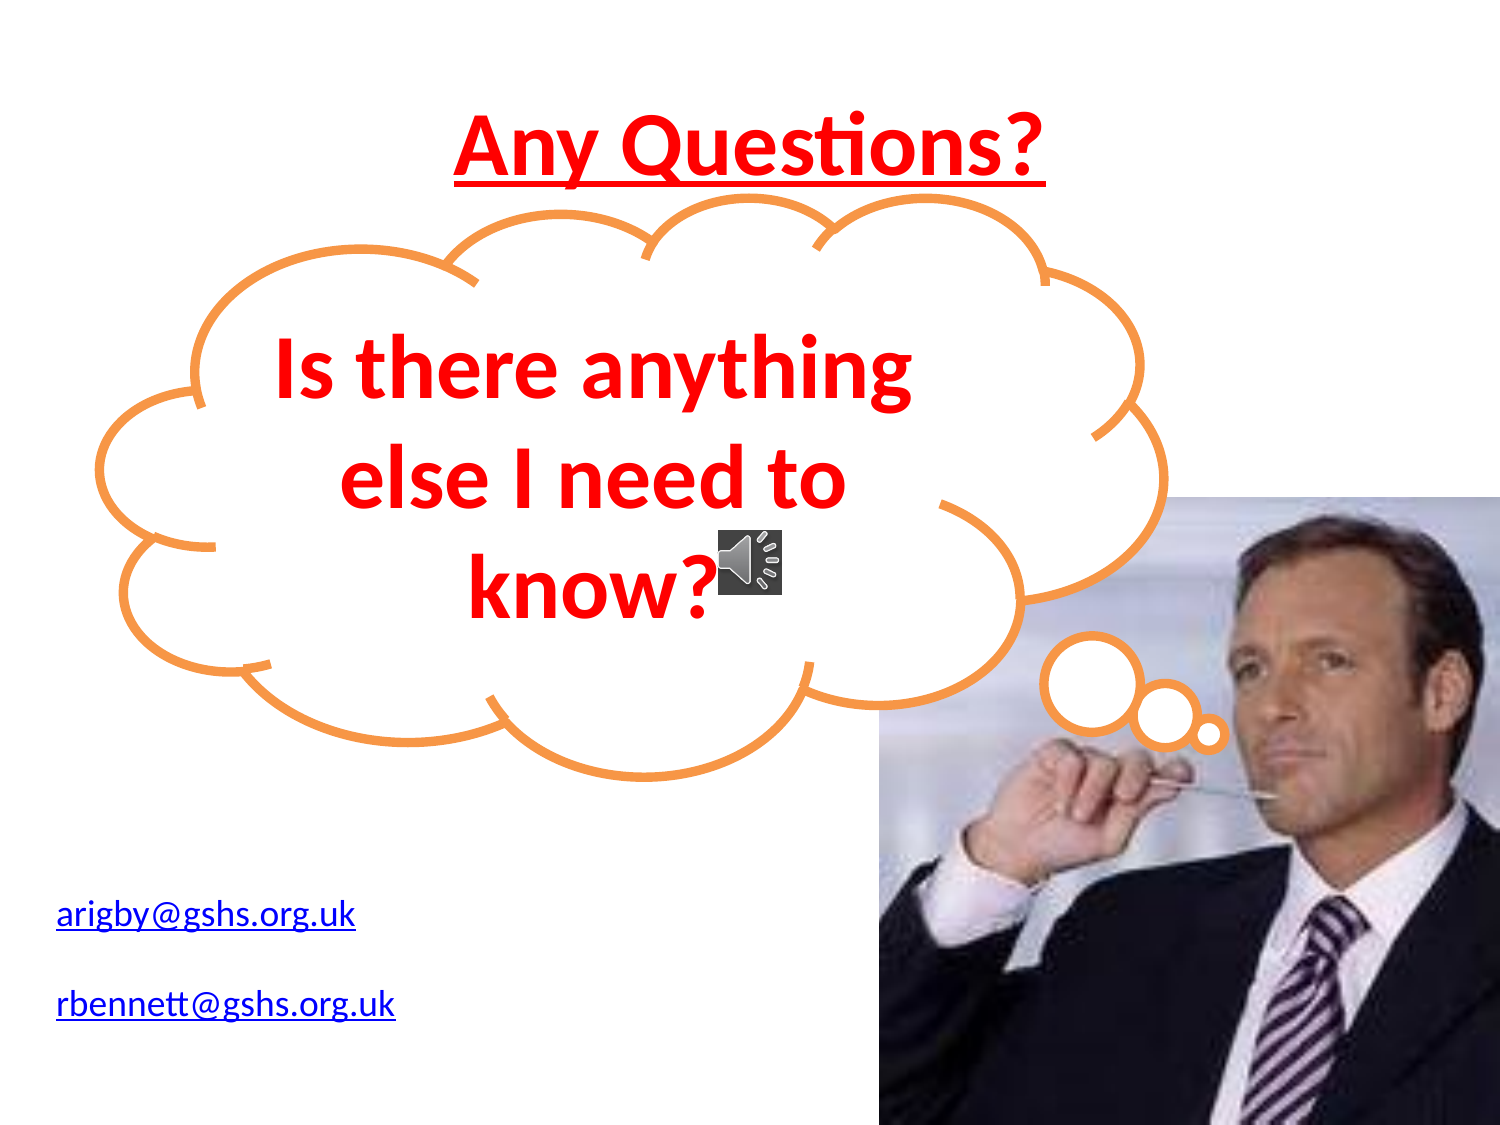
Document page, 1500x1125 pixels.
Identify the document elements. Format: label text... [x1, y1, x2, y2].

picture [716, 528, 784, 597]
text_box Is there anything else I need to know? [97, 196, 1166, 780]
picture [879, 497, 1500, 1125]
text_box arigby@gshs.org.uk rbennett@gshs.org.uk [41, 881, 845, 1077]
title Any Questions? [75, 45, 1425, 233]
